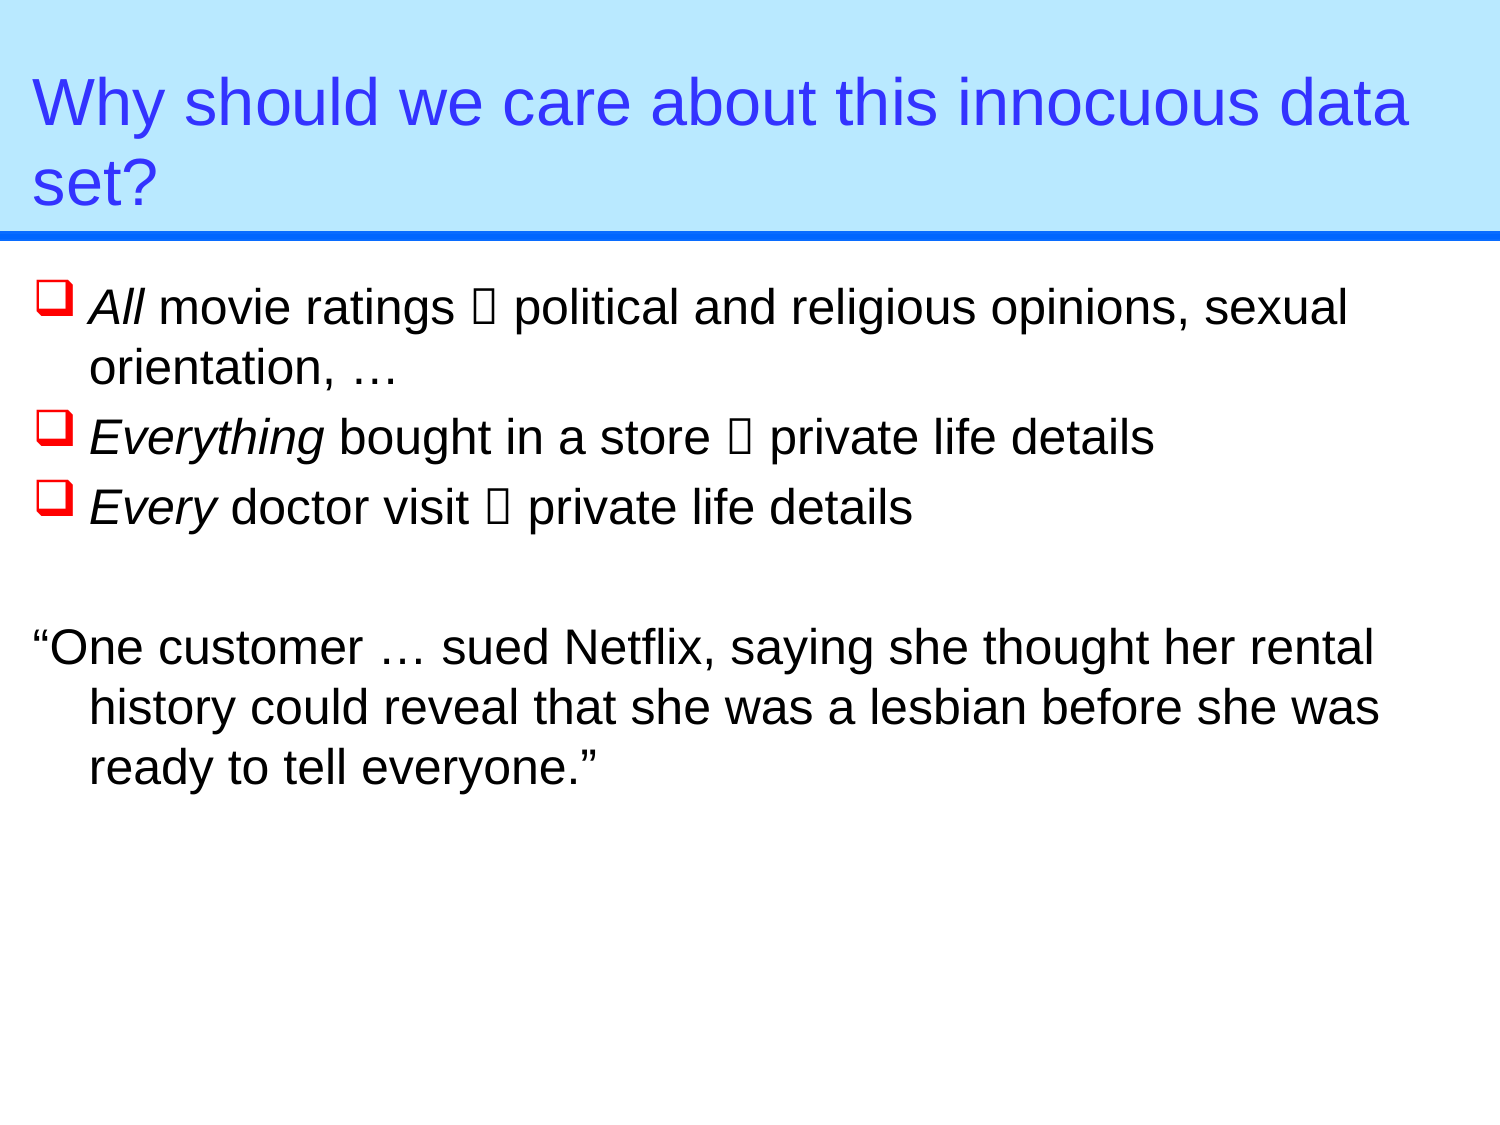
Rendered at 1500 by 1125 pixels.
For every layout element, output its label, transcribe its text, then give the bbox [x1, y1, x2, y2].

list All movie ratings  political and religious opinions, sexual orientation, … Everything bought in a store  private life details Every doctor visit  private life details “One customer … sued Netflix, saying she thought her rental history could reveal that she was a lesbian before she was ready to tell everyone.” [17, 266, 1500, 1010]
title Why should we care about this innocuous data set? [17, 44, 1471, 233]
picture [0, 0, 1500, 1125]
